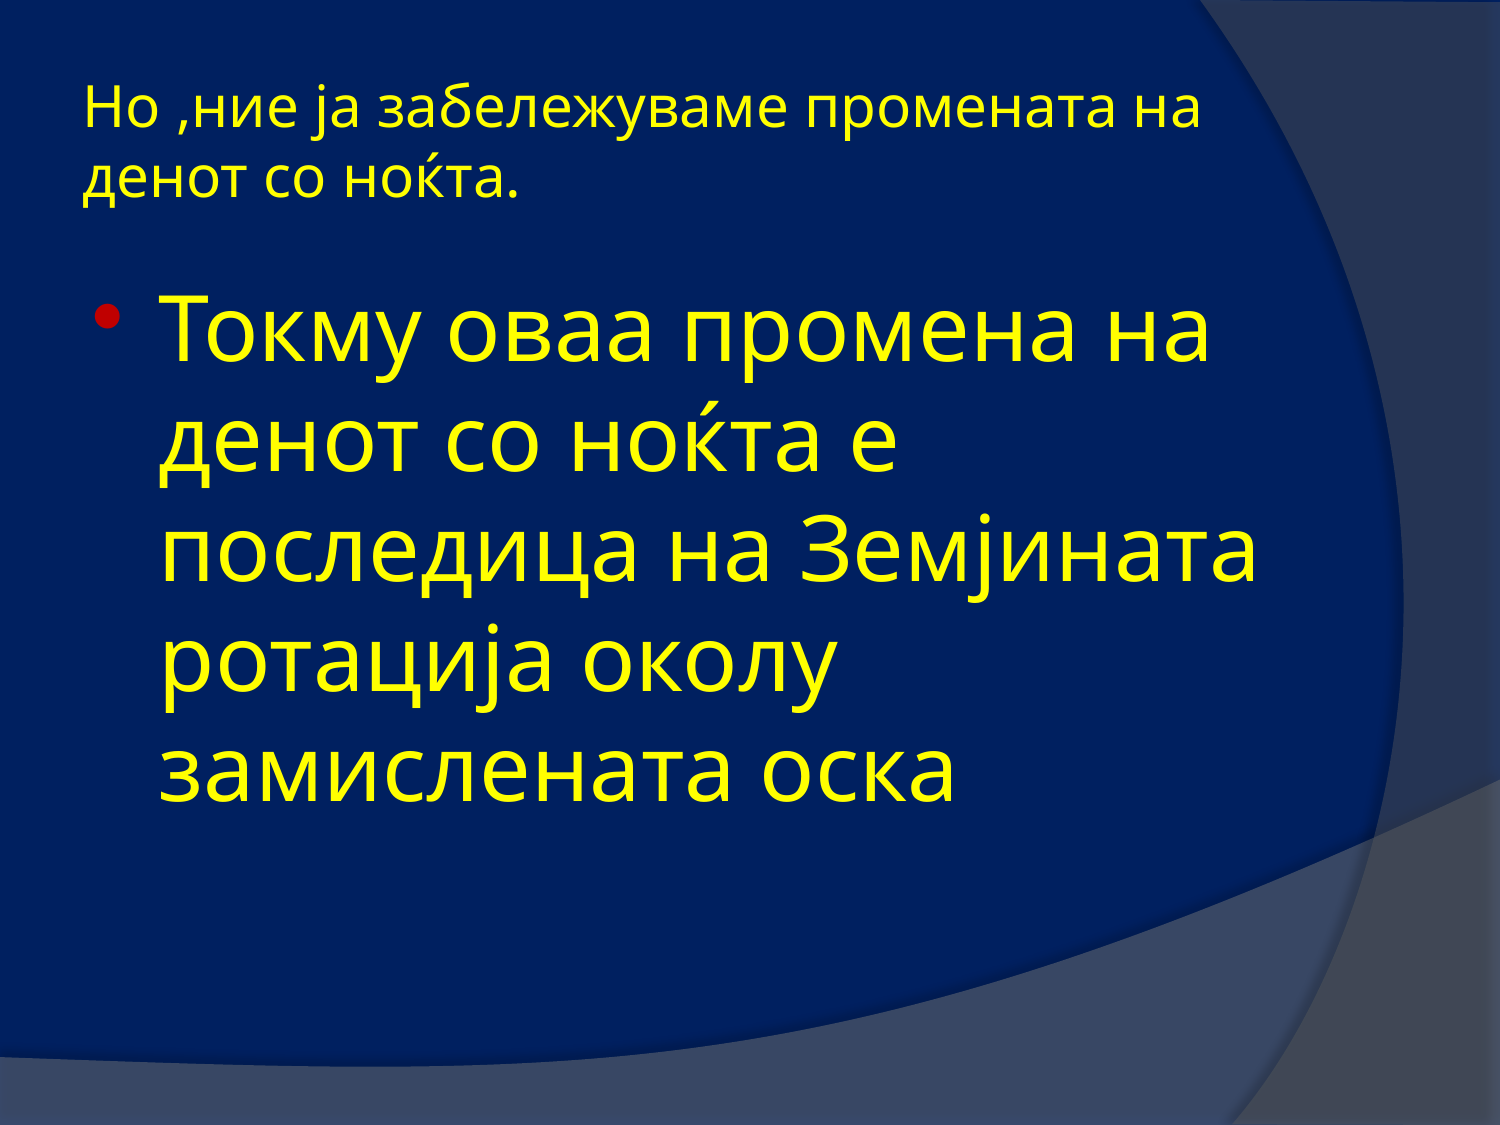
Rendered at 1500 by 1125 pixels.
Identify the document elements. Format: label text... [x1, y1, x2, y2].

title Но ,ние ја забележуваме промената на денот со ноќта. [75, 45, 1300, 233]
list Токму оваа промена на денот со ноќта е последица на Земјината ротација околу замислената оска [75, 262, 1300, 1005]
